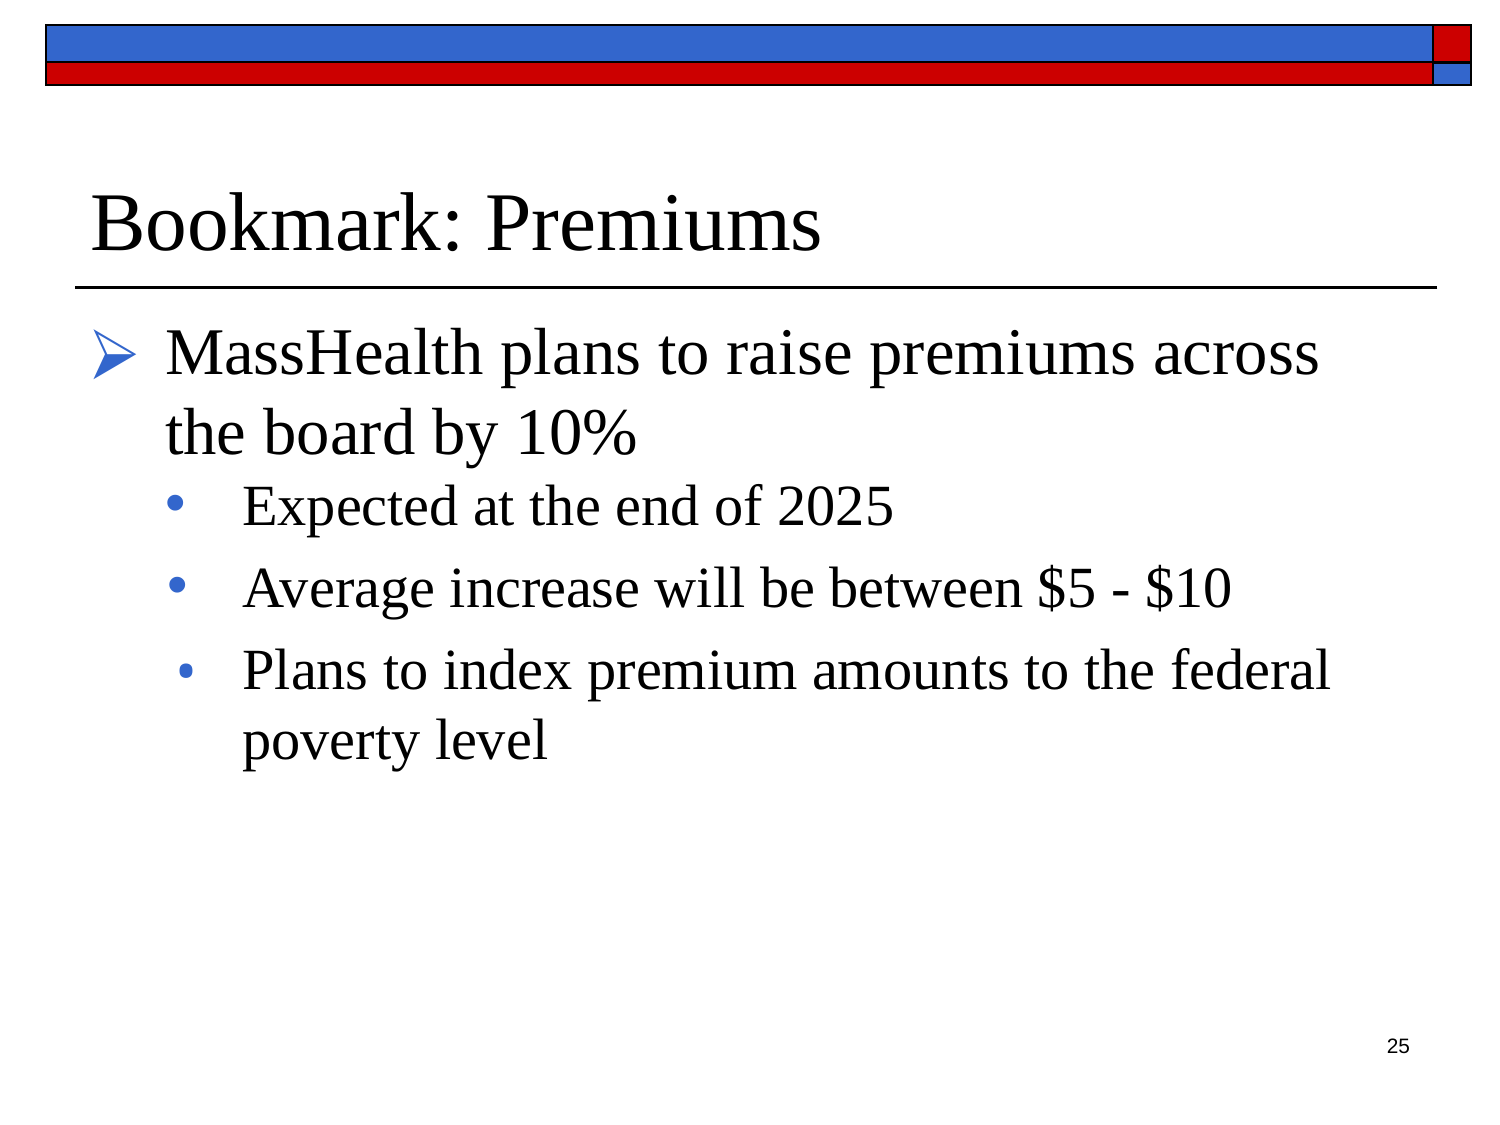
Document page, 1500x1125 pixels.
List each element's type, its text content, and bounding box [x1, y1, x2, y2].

text_box ‹#› [1112, 1024, 1425, 1100]
list MassHealth plans to raise premiums across the board by 10% Expected at the end of 2025 Average increase will be between $5 - $10 Plans to index premium amounts to the federal poverty level [75, 299, 1425, 1006]
title Bookmark: Premiums [75, 87, 1425, 275]
